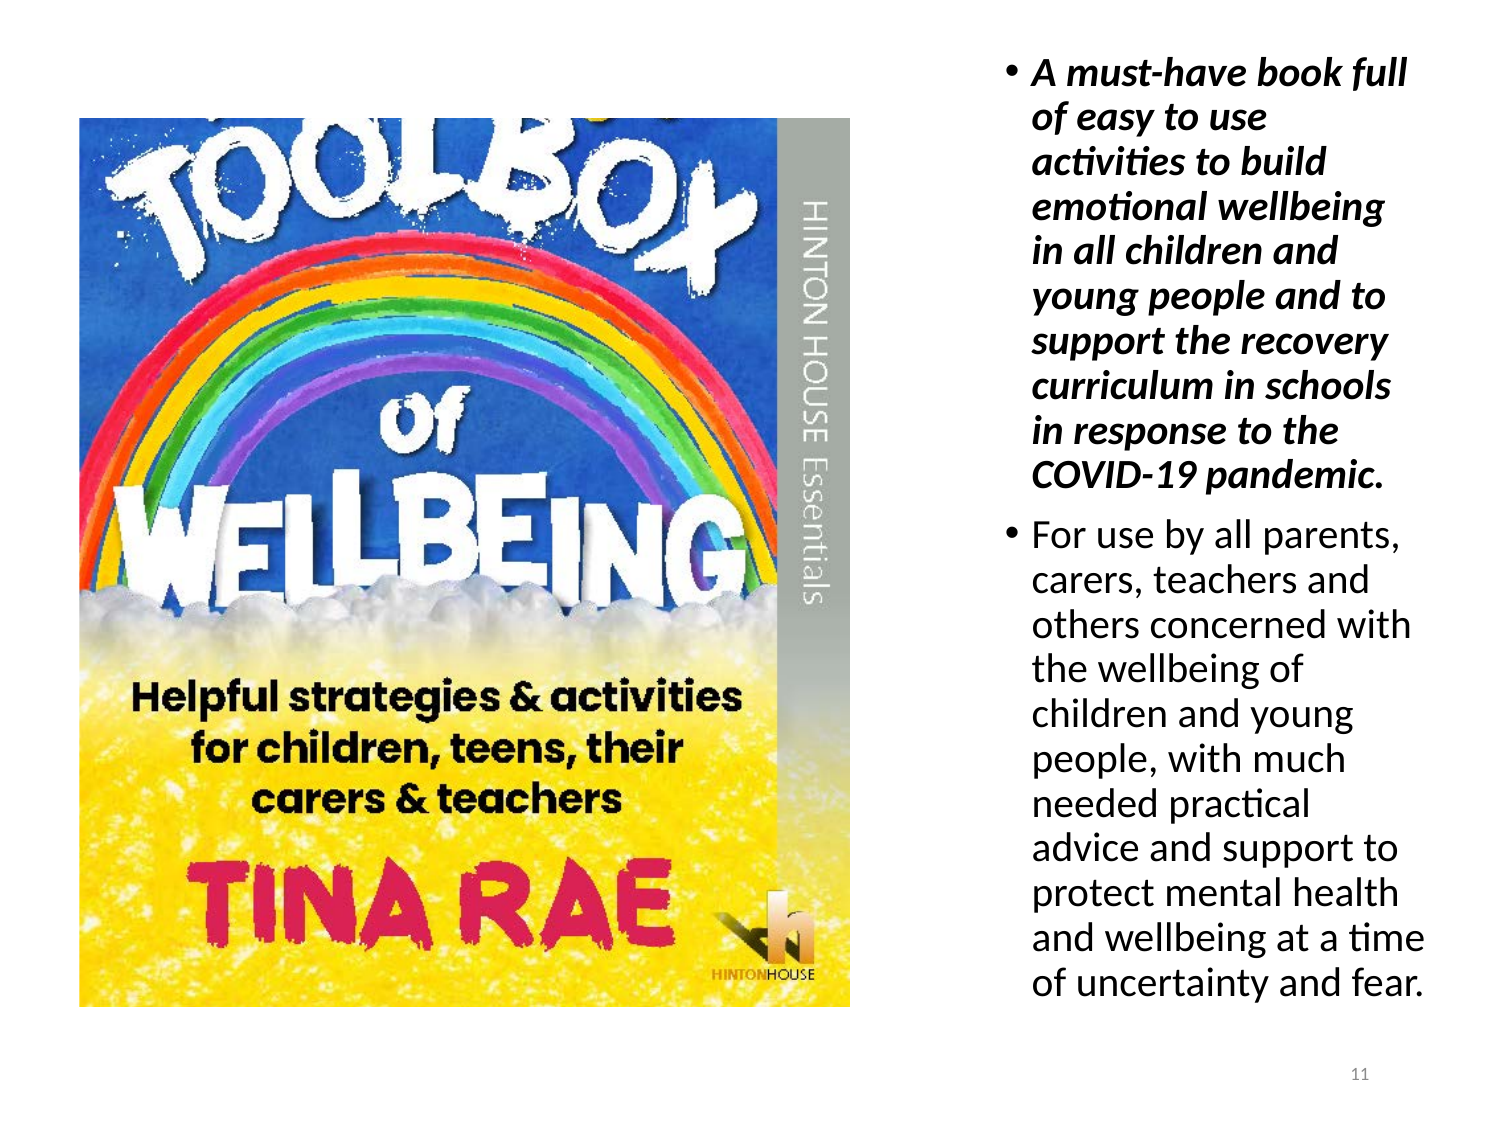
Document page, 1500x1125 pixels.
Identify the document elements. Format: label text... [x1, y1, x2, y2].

picture [79, 118, 850, 1007]
slide_number 11 [1335, 1042, 1422, 1103]
list A must-have book full of easy to use activities to build emotional wellbeing in all children and young people and to support the recovery curriculum in schools in response to the COVID-19 pandemic. For use by all parents, carers, teachers and others concerned with the wellbeing of children and young people, with much needed practical advice and support to protect mental health and wellbeing at a time of uncertainty and fear. [989, 42, 1442, 1020]
